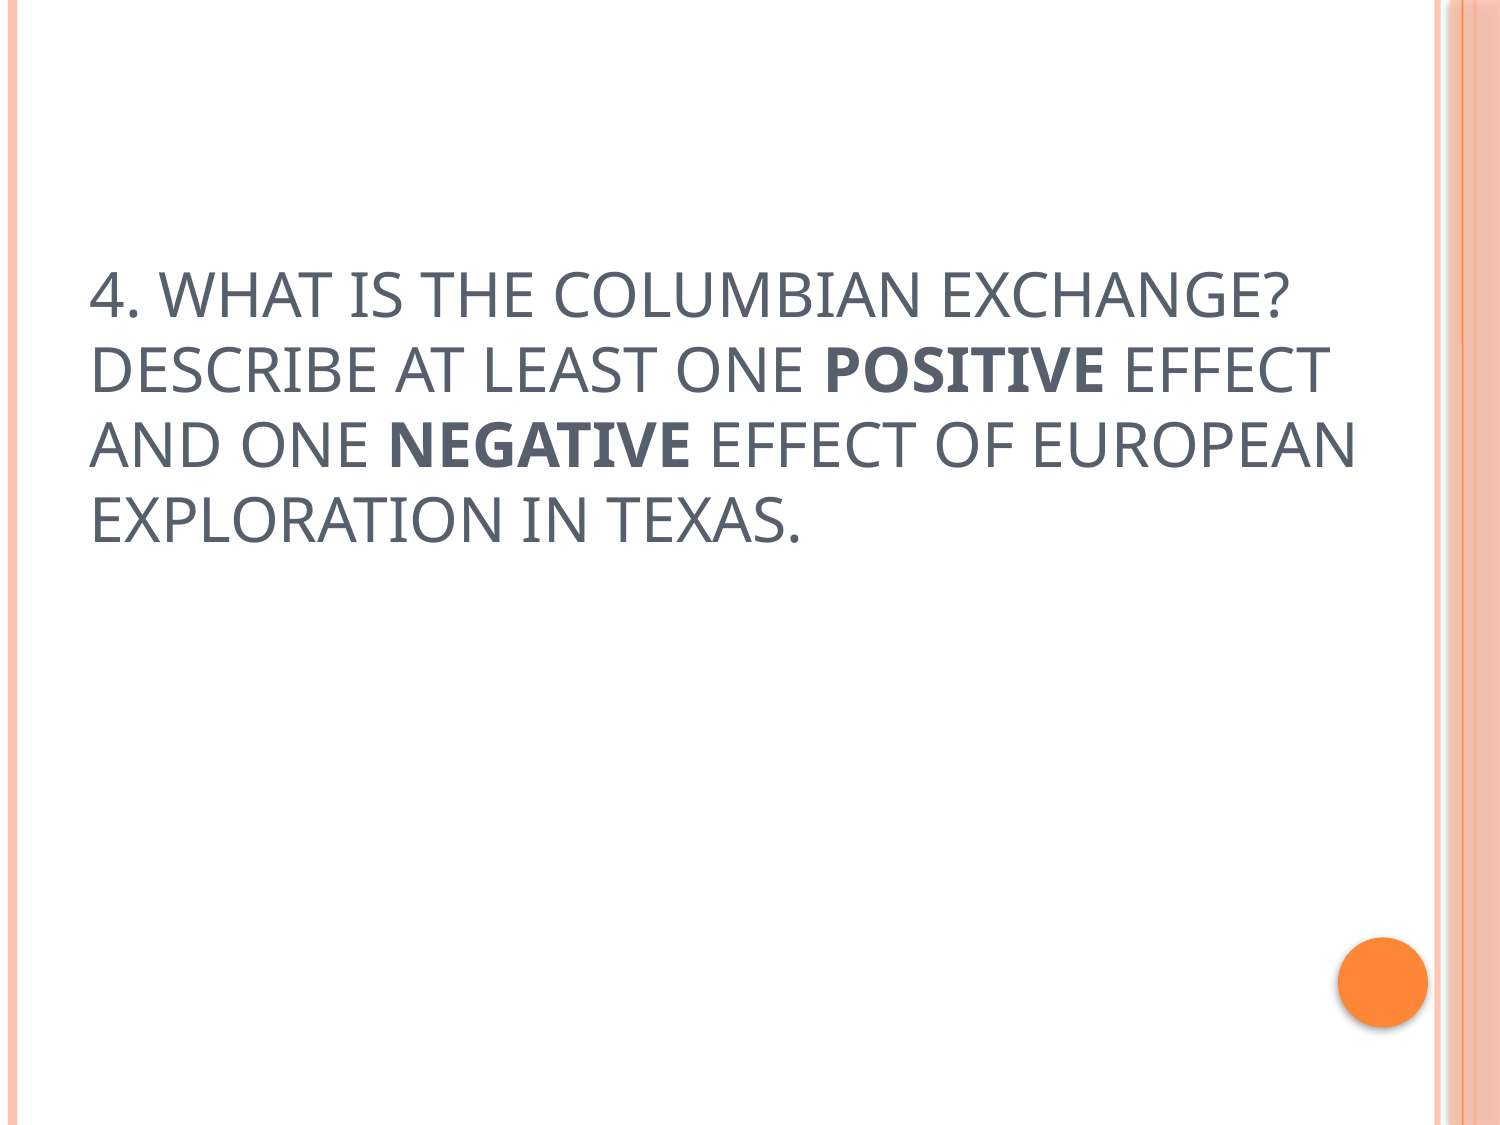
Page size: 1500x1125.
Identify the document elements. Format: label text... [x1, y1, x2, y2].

title 4. What is the Columbian Exchange? Describe at least one positive effect and one negative effect of European exploration in Texas. [75, 45, 1375, 638]
